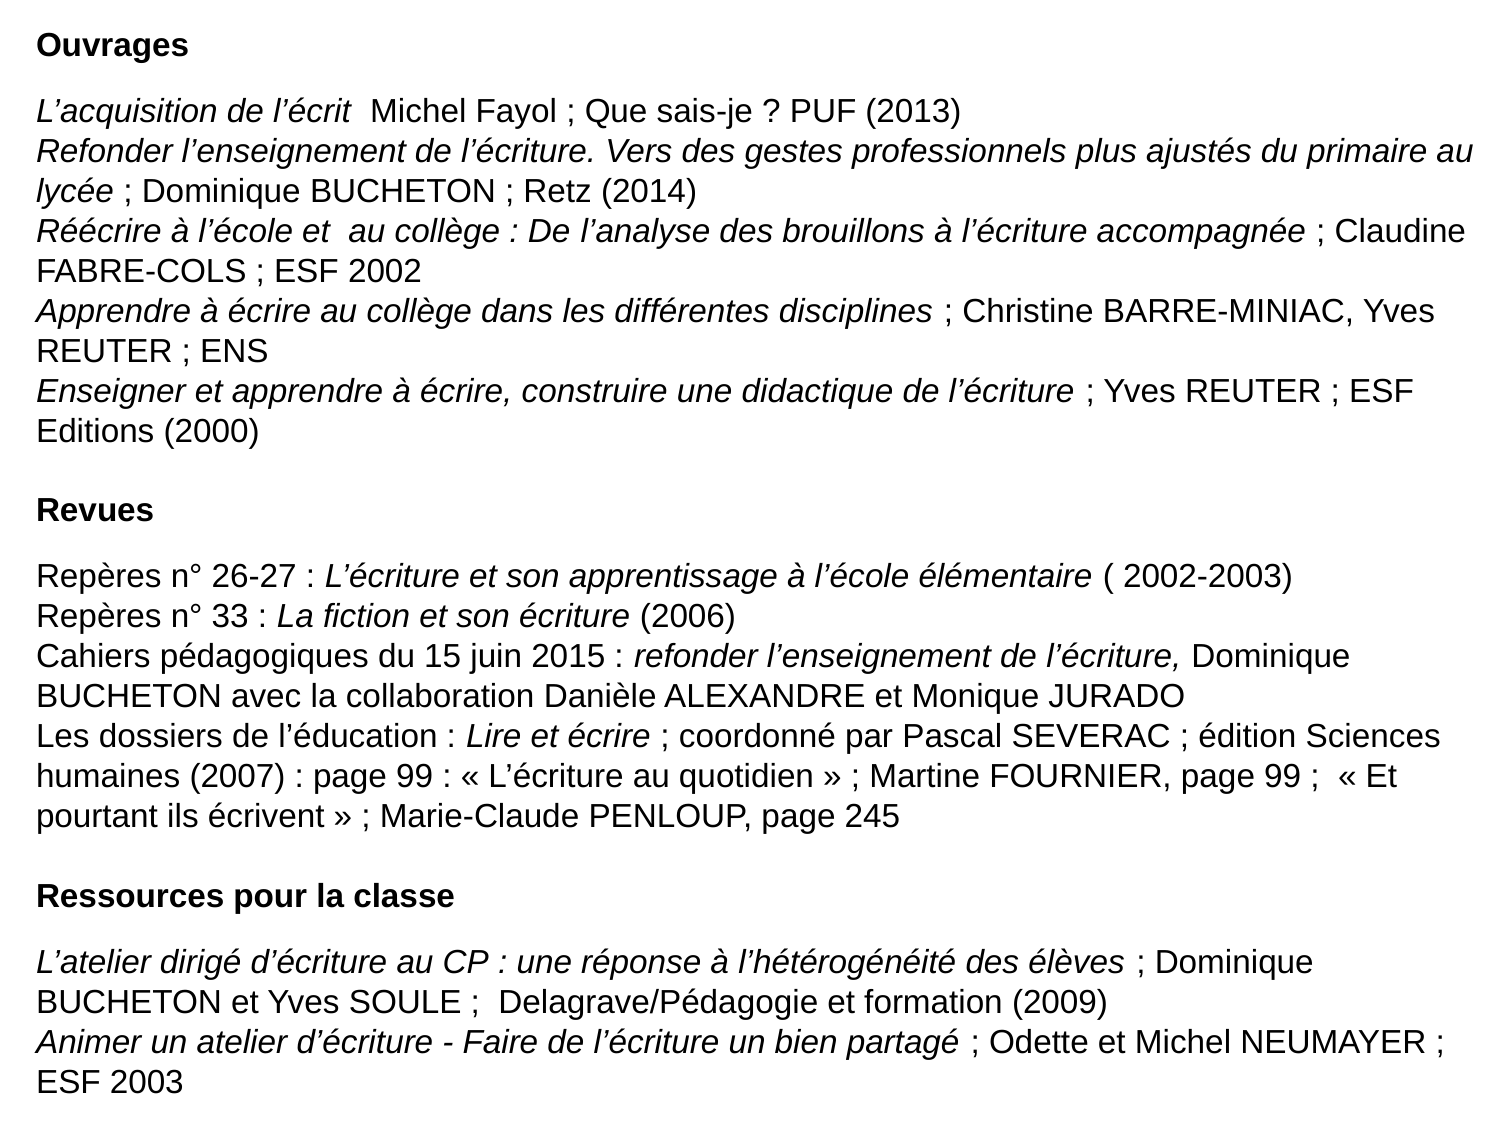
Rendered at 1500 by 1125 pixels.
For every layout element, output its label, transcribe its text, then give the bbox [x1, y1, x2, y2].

text_box Ouvrages L’acquisition de l’écrit Michel Fayol ; Que sais-je ? PUF (2013) Refonder l’enseignement de l’écriture. Vers des gestes professionnels plus ajustés du primaire au lycée ; Dominique BUCHETON ; Retz (2014) Réécrire à l’école et au collège : De l’analyse des brouillons à l’écriture accompagnée ; Claudine FABRE-COLS ; ESF 2002 Apprendre à écrire au collège dans les différentes disciplines ; Christine BARRE-MINIAC, Yves REUTER ; ENS Enseigner et apprendre à écrire, construire une didactique de l’écriture ; Yves REUTER ; ESF Editions (2000) Revues Repères n° 26-27 : L’écriture et son apprentissage à l’école élémentaire ( 2002-2003) Repères n° 33 : La fiction et son écriture (2006) Cahiers pédagogiques du 15 juin 2015 : refonder l’enseignement de l’écriture, Dominique BUCHETON avec la collaboration Danièle ALEXANDRE et Monique JURADO Les dossiers de l’éducation : Lire et écrire ; coordonné par Pascal SEVERAC ; édition Sciences humaines (2007) : page 99 : « L’écriture au quotidien » ; Martine FOURNIER, page 99 ; « Et pourtant ils écrivent » ; Marie-Claude PENLOUP, page 245 Ressources pour la classe L’atelier dirigé d’écriture au CP : une réponse à l’hétérogénéité des élèves ; Dominique BUCHETON et Yves SOULE ; Delagrave/Pédagogie et formation (2009) Animer un atelier d’écriture - Faire de l’écriture un bien partagé ; Odette et Michel NEUMAYER ; ESF 2003 [21, 15, 1492, 1108]
